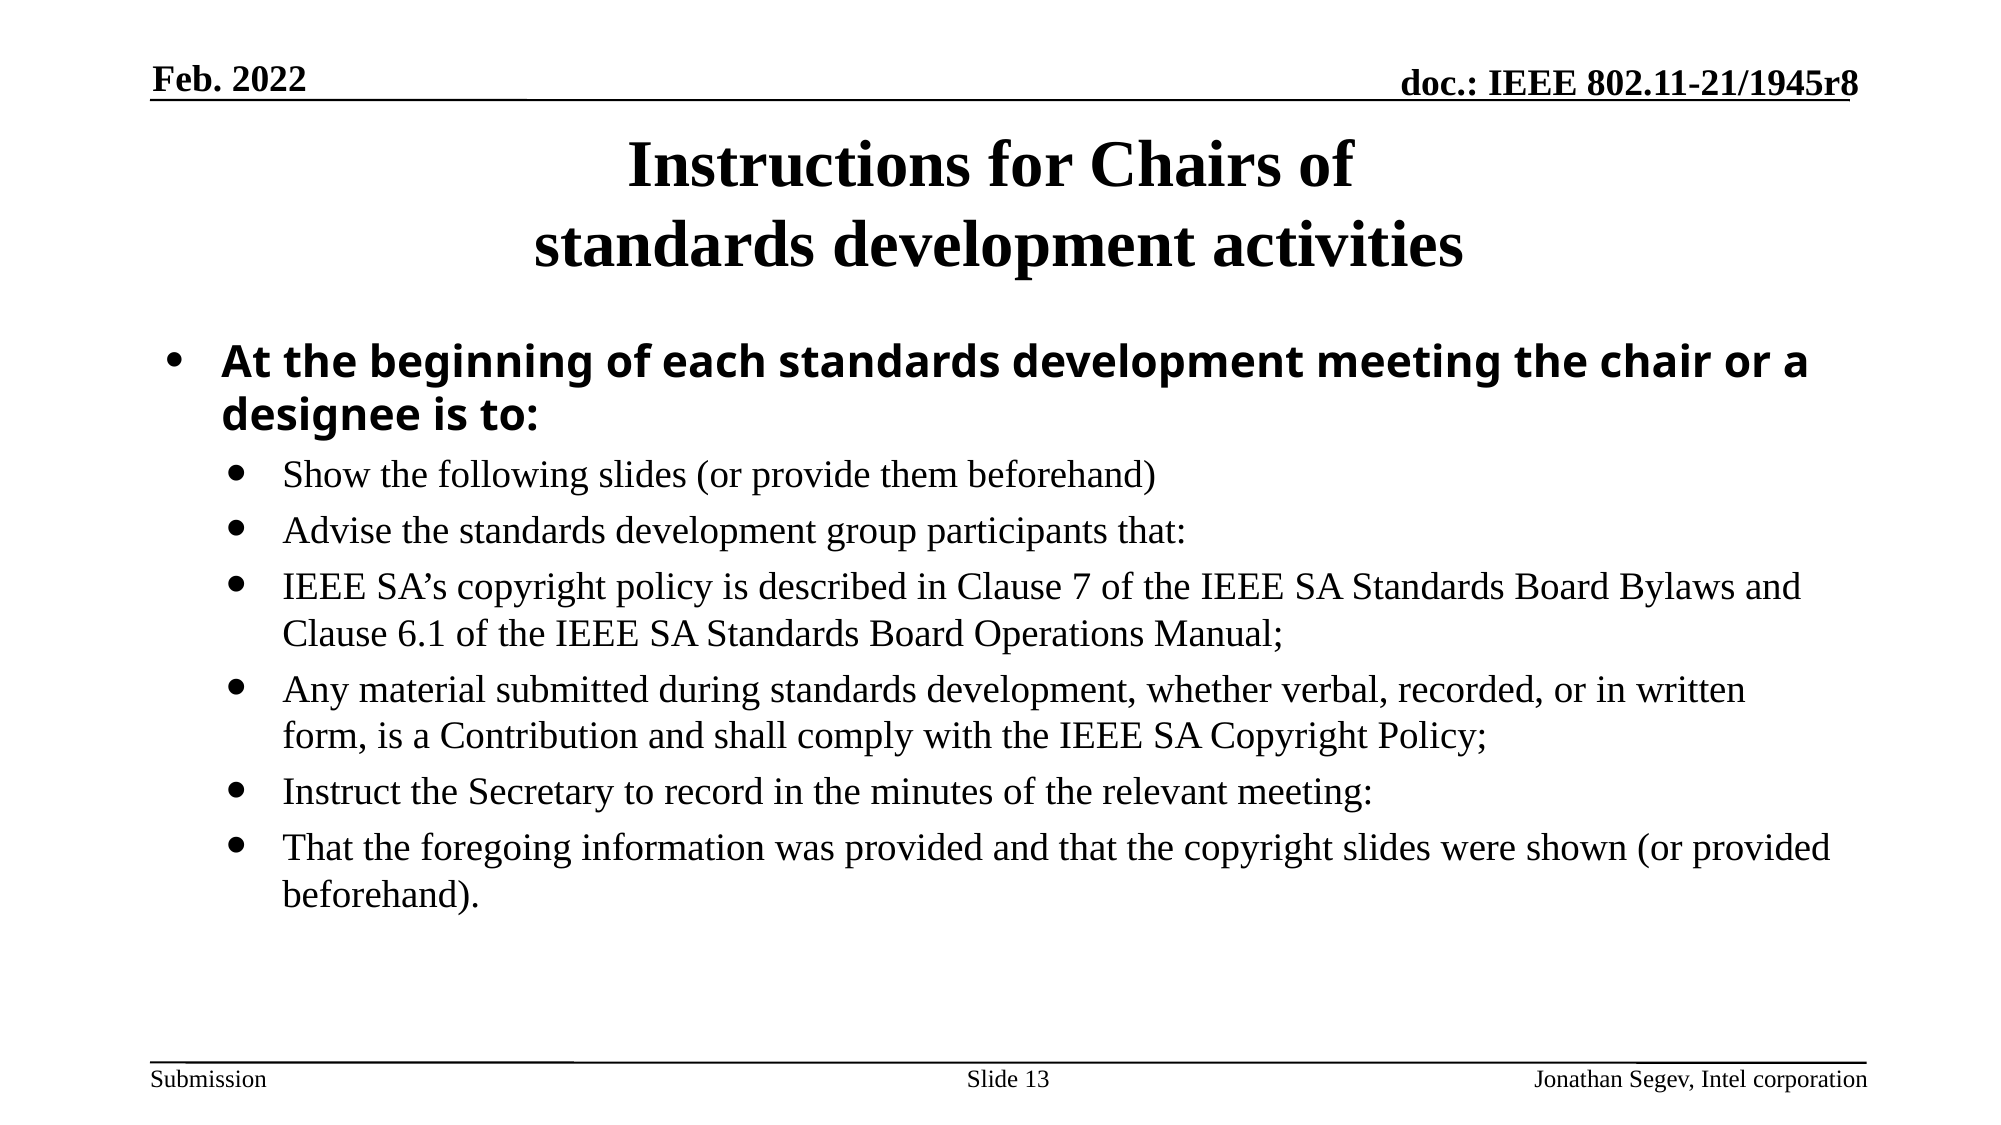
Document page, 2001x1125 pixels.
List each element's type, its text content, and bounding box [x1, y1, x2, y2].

list At the beginning of each standards development meeting the chair or a designee is to: Show the following slides (or provide them beforehand) Advise the standards development group participants that: IEEE SA’s copyright policy is described in Clause 7 of the IEEE SA Standards Board Bylaws and Clause 6.1 of the IEEE SA Standards Board Operations Manual; Any material submitted during standards development, whether verbal, recorded, or in written form, is a Contribution and shall comply with the IEEE SA Copyright Policy; Instruct the Secretary to record in the minutes of the relevant meeting: That the foregoing information was provided and that the copyright slides were shown (or provided beforehand). [149, 324, 1850, 1000]
footer Jonathan Segev, Intel corporation [1171, 1061, 1869, 1093]
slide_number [152, 54, 563, 100]
title Instructions for Chairs of standards development activities [149, 112, 1850, 288]
slide_number Slide 13 [950, 1061, 1067, 1123]
